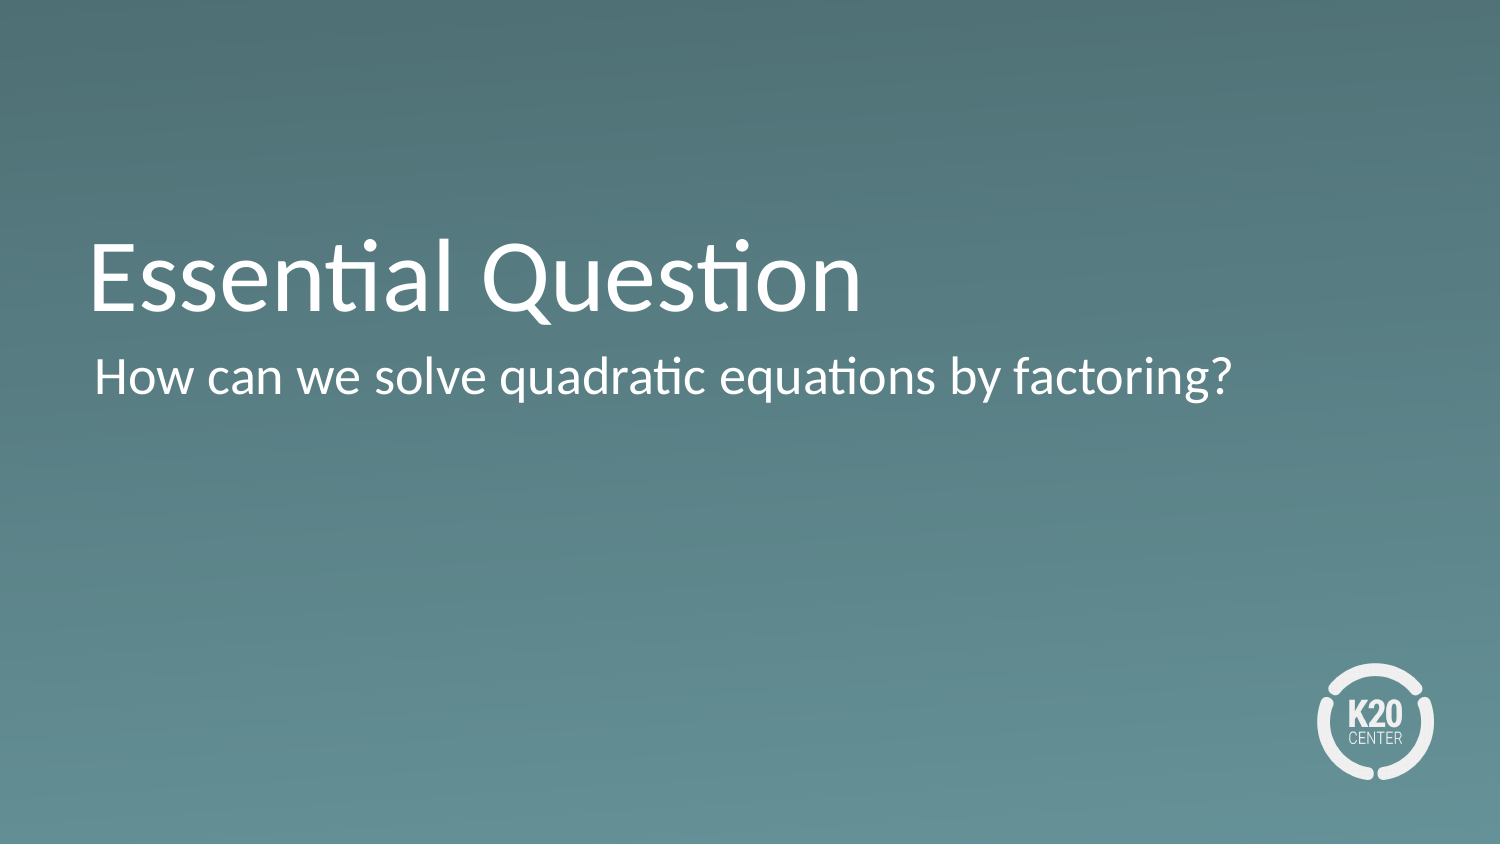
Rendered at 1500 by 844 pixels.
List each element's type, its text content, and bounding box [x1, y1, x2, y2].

list How can we solve quadratic equations by factoring? [77, 332, 1353, 519]
title Essential Question [86, 165, 1362, 333]
